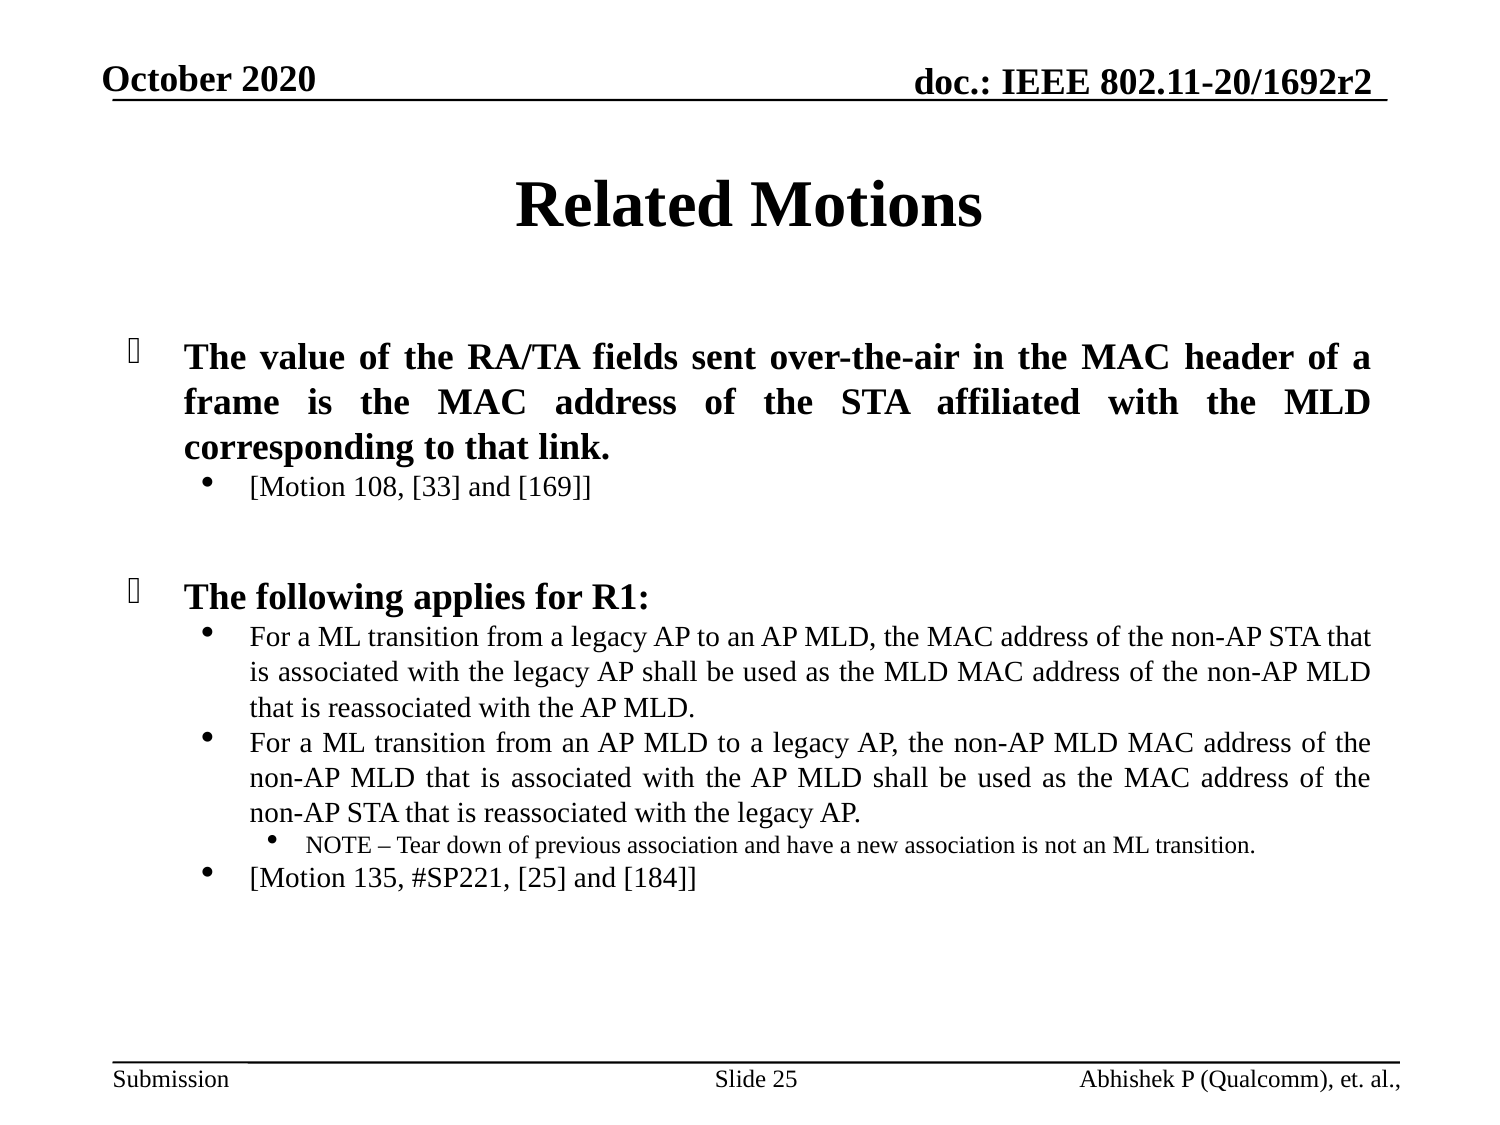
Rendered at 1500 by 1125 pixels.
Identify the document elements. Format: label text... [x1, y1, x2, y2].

slide_number Slide 25 [712, 1061, 801, 1093]
title Related Motions [112, 112, 1388, 288]
footer Abhishek P (Qualcomm), et. al., [949, 1061, 1402, 1093]
list The value of the RA/TA fields sent over-the-air in the MAC header of a frame is the MAC address of the STA affiliated with the MLD corresponding to that link. [Motion 108, [33] and [169]] The following applies for R1: For a ML transition from a legacy AP to an AP MLD, the MAC address of the non-AP STA that is associated with the legacy AP shall be used as the MLD MAC address of the non-AP MLD that is reassociated with the AP MLD. For a ML transition from an AP MLD to a legacy AP, the non-AP MLD MAC address of the non-AP MLD that is associated with the AP MLD shall be used as the MAC address of the non-AP STA that is reassociated with the legacy AP. NOTE – Tear down of previous association and have a new association is not an ML transition. [Motion 135, #SP221, [25] and [184]] [112, 324, 1388, 1048]
